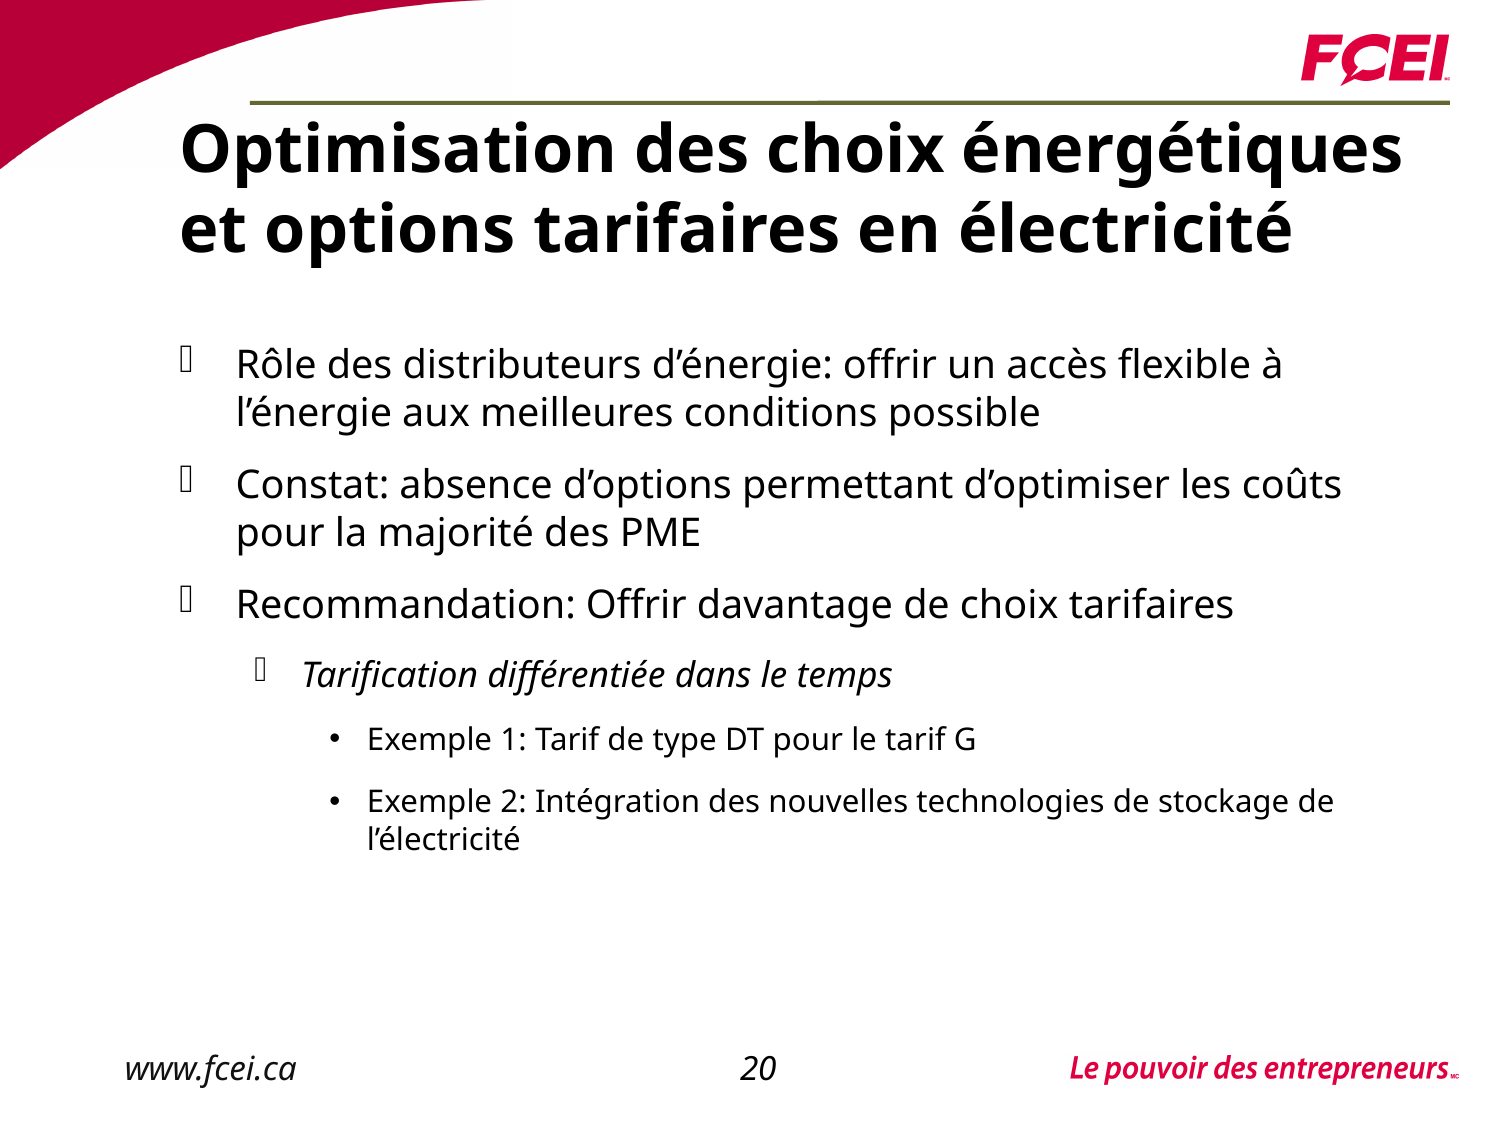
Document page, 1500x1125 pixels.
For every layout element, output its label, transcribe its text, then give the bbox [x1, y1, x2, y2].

list Rôle des distributeurs d’énergie: offrir un accès flexible à l’énergie aux meilleures conditions possible Constat: absence d’options permettant d’optimiser les coûts pour la majorité des PME Recommandation: Offrir davantage de choix tarifaires Tarification différentiée dans le temps Exemple 1: Tarif de type DT pour le tarif G Exemple 2: Intégration des nouvelles technologies de stockage de l’électricité [164, 186, 1393, 989]
slide_number 20 [601, 1039, 915, 1116]
picture [0, 0, 513, 169]
picture [1067, 1052, 1459, 1088]
title Optimisation des choix énergétiques et options tarifaires en électricité [164, 97, 1448, 231]
picture [1301, 34, 1450, 86]
